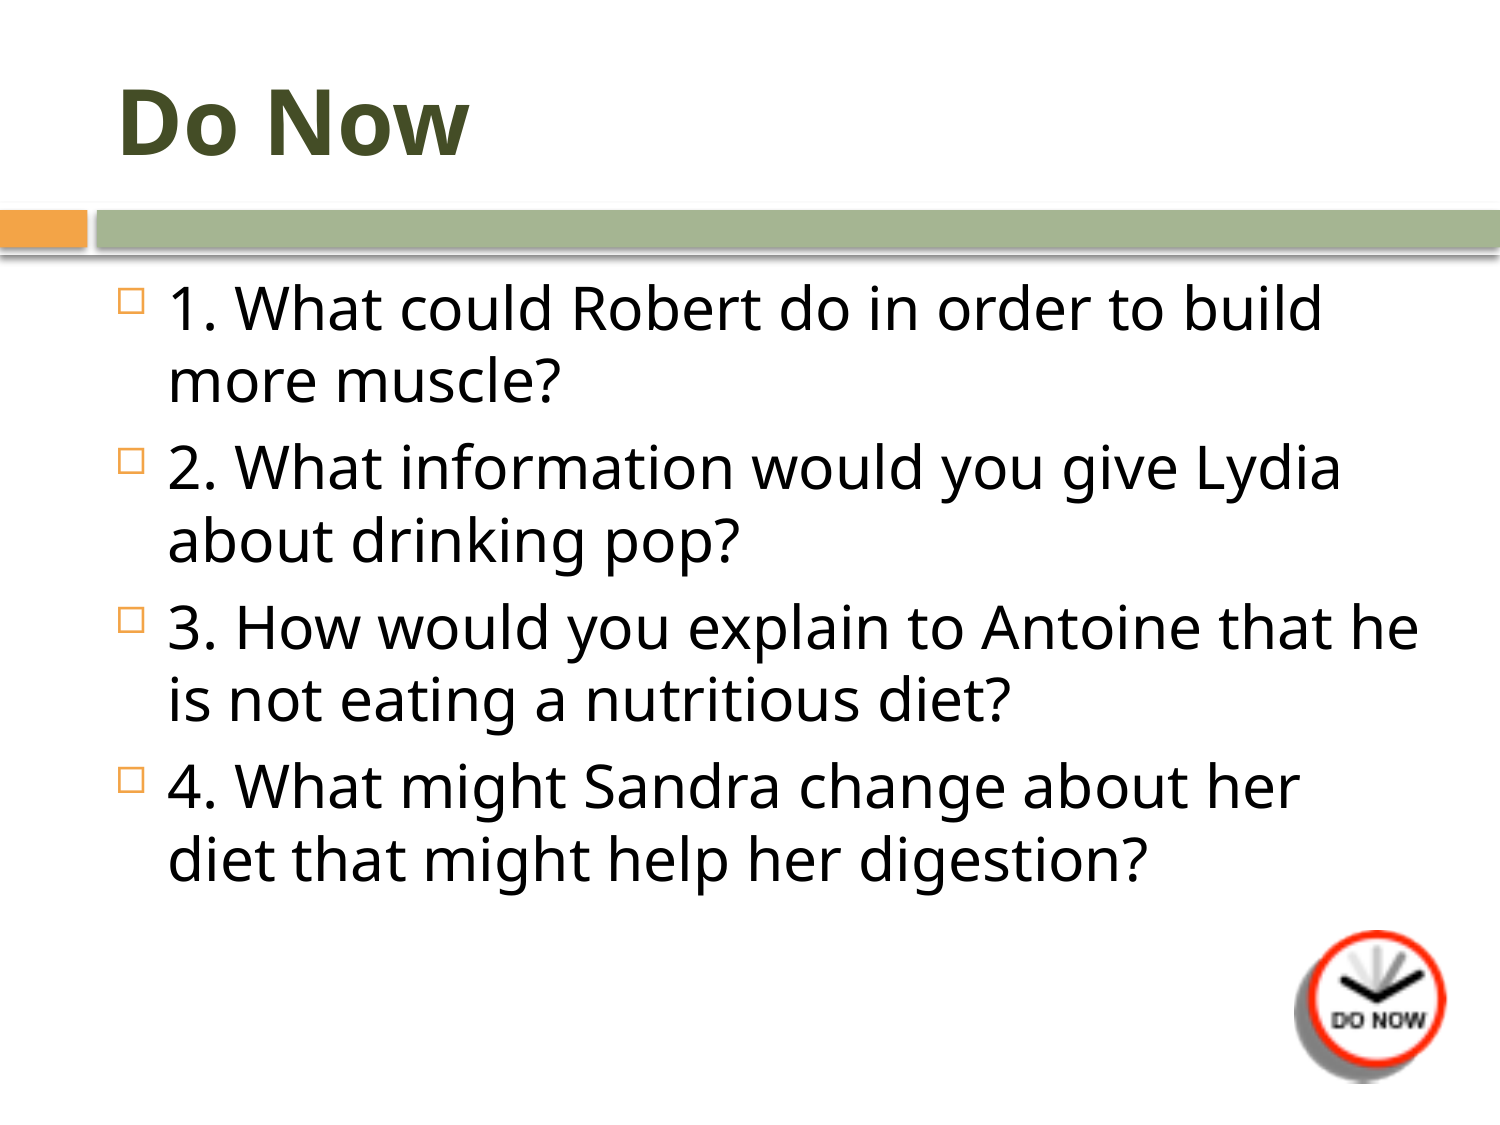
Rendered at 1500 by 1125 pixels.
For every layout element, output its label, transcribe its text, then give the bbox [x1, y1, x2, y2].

title Do Now [100, 37, 1438, 200]
list 1. What could Robert do in order to build more muscle? 2. What information would you give Lydia about drinking pop? 3. How would you explain to Antoine that he is not eating a nutritious diet? 4. What might Sandra change about her diet that might help her digestion? [100, 262, 1438, 1000]
picture [1293, 929, 1458, 1084]
